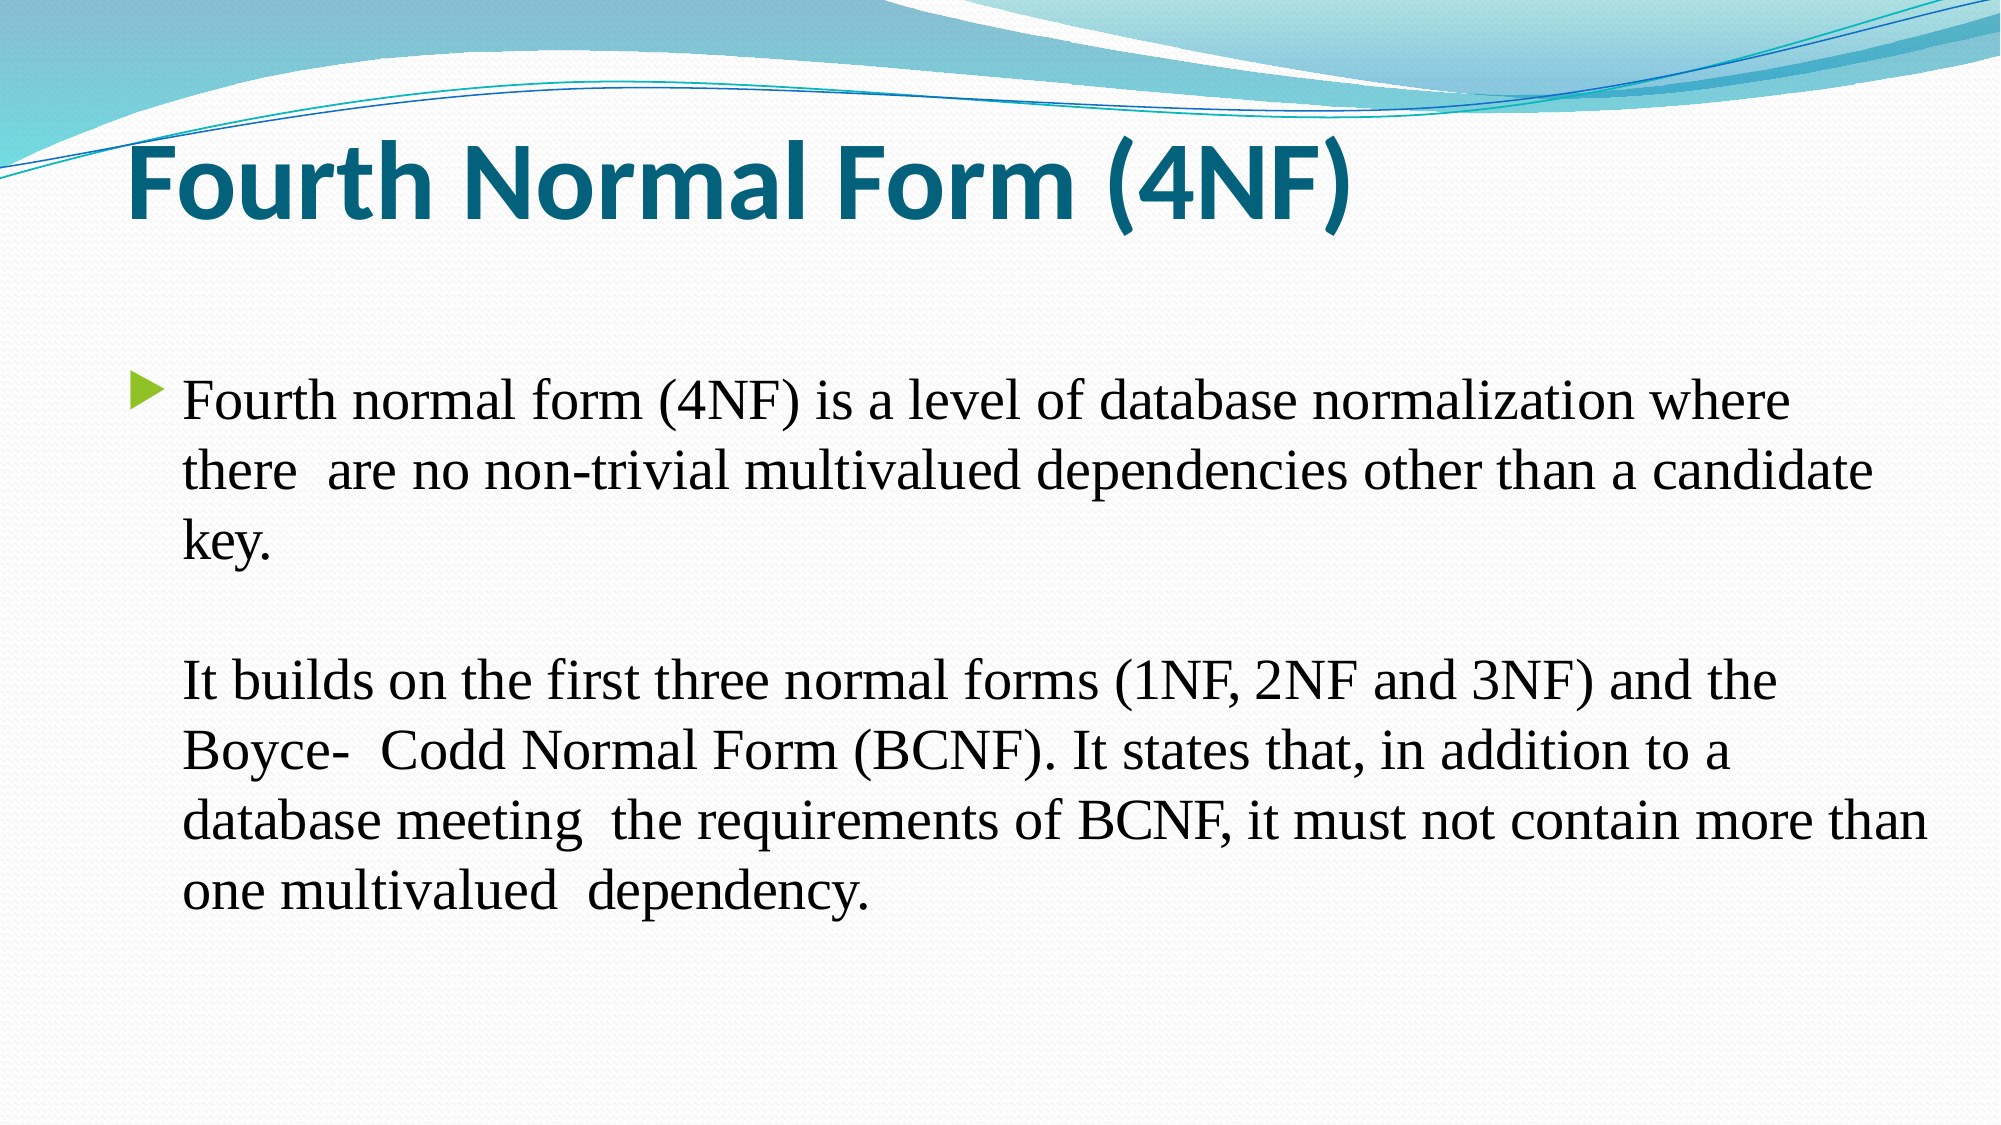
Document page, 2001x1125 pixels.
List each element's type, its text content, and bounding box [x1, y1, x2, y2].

text_box Fourth normal form (4NF) is a level of database normalization where there are no non-trivial multivalued dependencies other than a candidate key. It builds on the first three normal forms (1NF, 2NF and 3NF) and the Boyce- Codd Normal Form (BCNF). It states that, in addition to a database meeting the requirements of BCNF, it must not contain more than one multivalued dependency. [124, 358, 1938, 922]
title Fourth Normal Form (4NF) [124, 51, 1388, 242]
